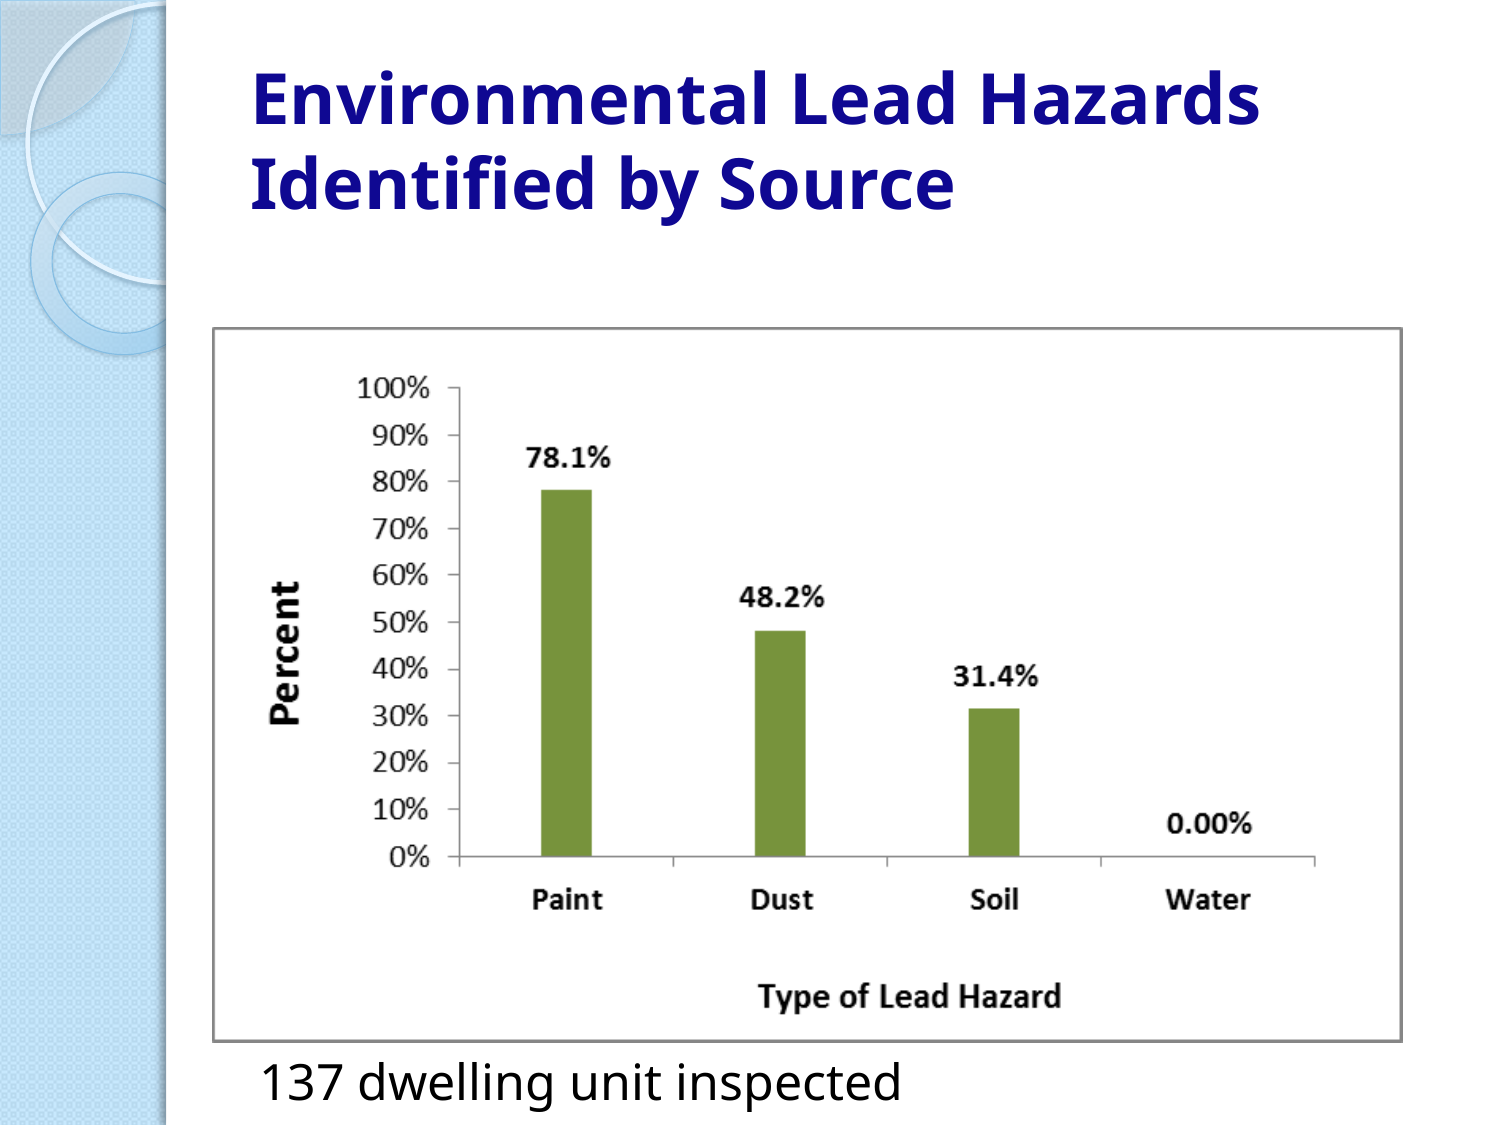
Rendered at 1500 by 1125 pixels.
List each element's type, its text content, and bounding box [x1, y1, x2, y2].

title Environmental Lead Hazards Identified by Source [235, 45, 1466, 233]
picture [212, 327, 1403, 1044]
text_box 137 dwelling unit inspected [244, 1055, 1100, 1118]
